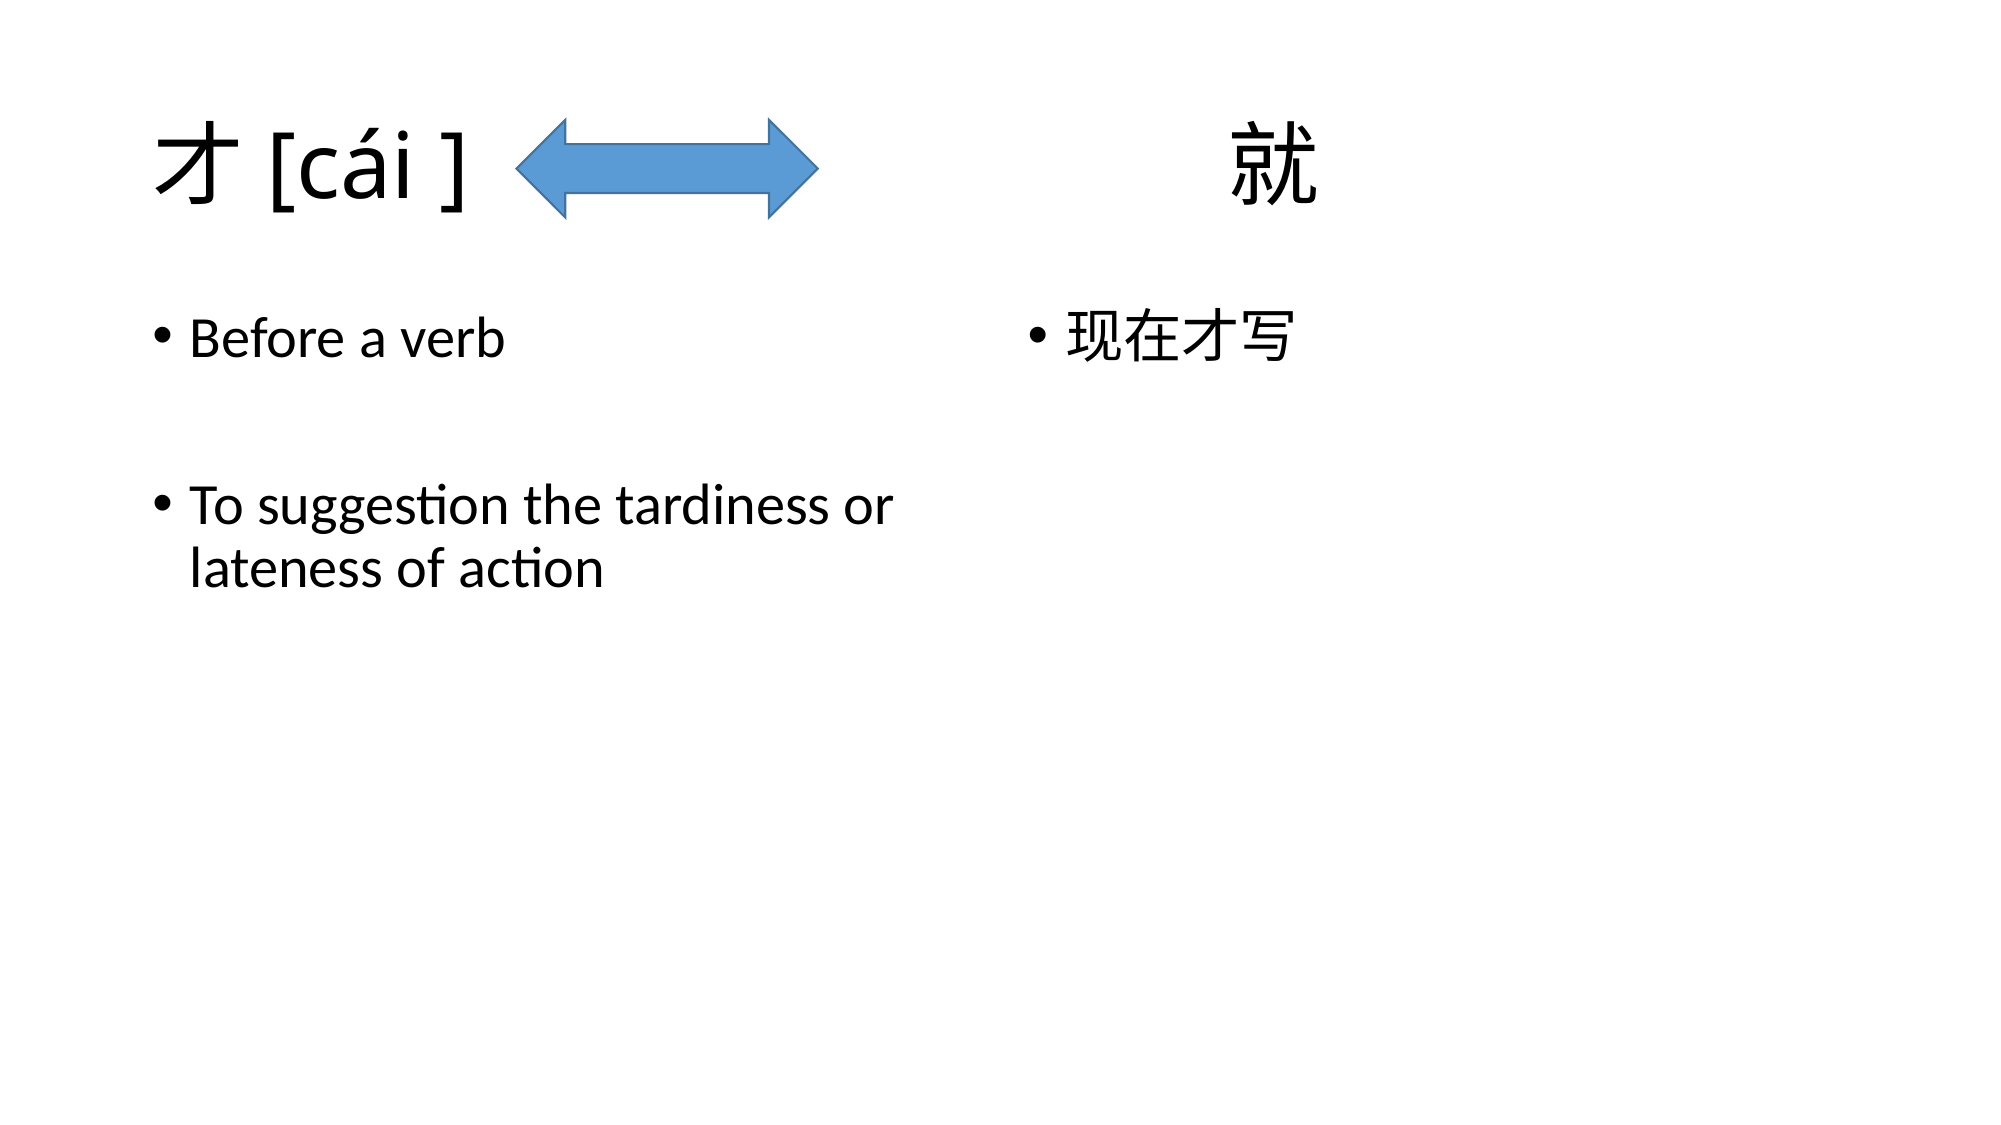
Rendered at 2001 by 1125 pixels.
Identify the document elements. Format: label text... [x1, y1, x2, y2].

list 现在才写 [1012, 299, 1863, 1014]
text_box [514, 117, 820, 220]
list Before a verb To suggestion the tardiness or lateness of action [137, 299, 988, 1014]
title 才[cái ] 就 [137, 59, 1863, 278]
